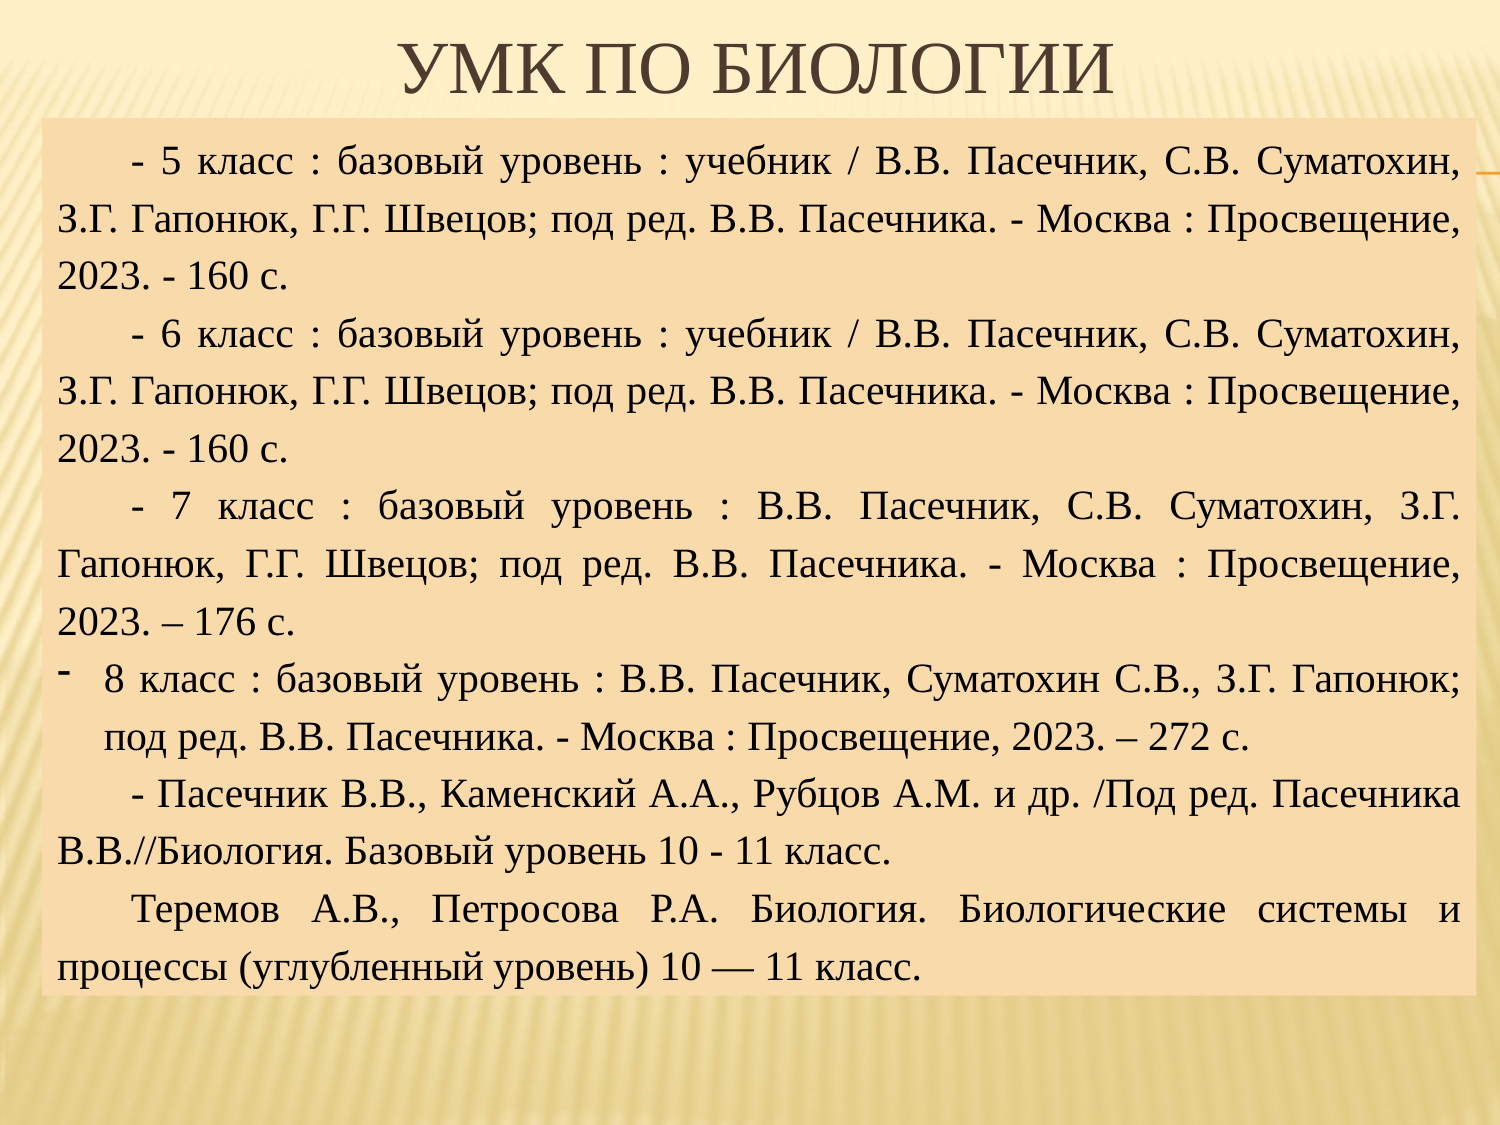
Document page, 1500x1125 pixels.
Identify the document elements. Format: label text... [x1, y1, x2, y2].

title УМК по биологии [43, 9, 1469, 118]
text_box - 5 класс : базовый уровень : учебник / В.В. Пасечник, С.В. Суматохин, З.Г. Гапонюк, Г.Г. Швецов; под ред. В.В. Пасечника. - Москва : Просвещение, 2023. - 160 с. - 6 класс : базовый уровень : учебник / В.В. Пасечник, С.В. Суматохин, З.Г. Гапонюк, Г.Г. Швецов; под ред. В.В. Пасечника. - Москва : Просвещение, 2023. - 160 с. - 7 класс : базовый уровень : В.В. Пасечник, С.В. Суматохин, З.Г. Гапонюк, Г.Г. Швецов; под ред. В.В. Пасечника. - Москва : Просвещение, 2023. – 176 с. 8 класс : базовый уровень : В.В. Пасечник, Суматохин С.В., З.Г. Гапонюк; под ред. В.В. Пасечника. - Москва : Просвещение, 2023. – 272 с. - Пасечник В.В., Каменский А.А., Рубцов A.M. и др. /Под ред. Пасечника В.В.//Биология. Базовый уровень 10 - 11 класс. Теремов А.В., Петросова Р.А. Биология. Биологические системы и процессы (углубленный уровень) 10 — 11 класс. [42, 118, 1477, 996]
picture [0, 0, 1500, 1125]
